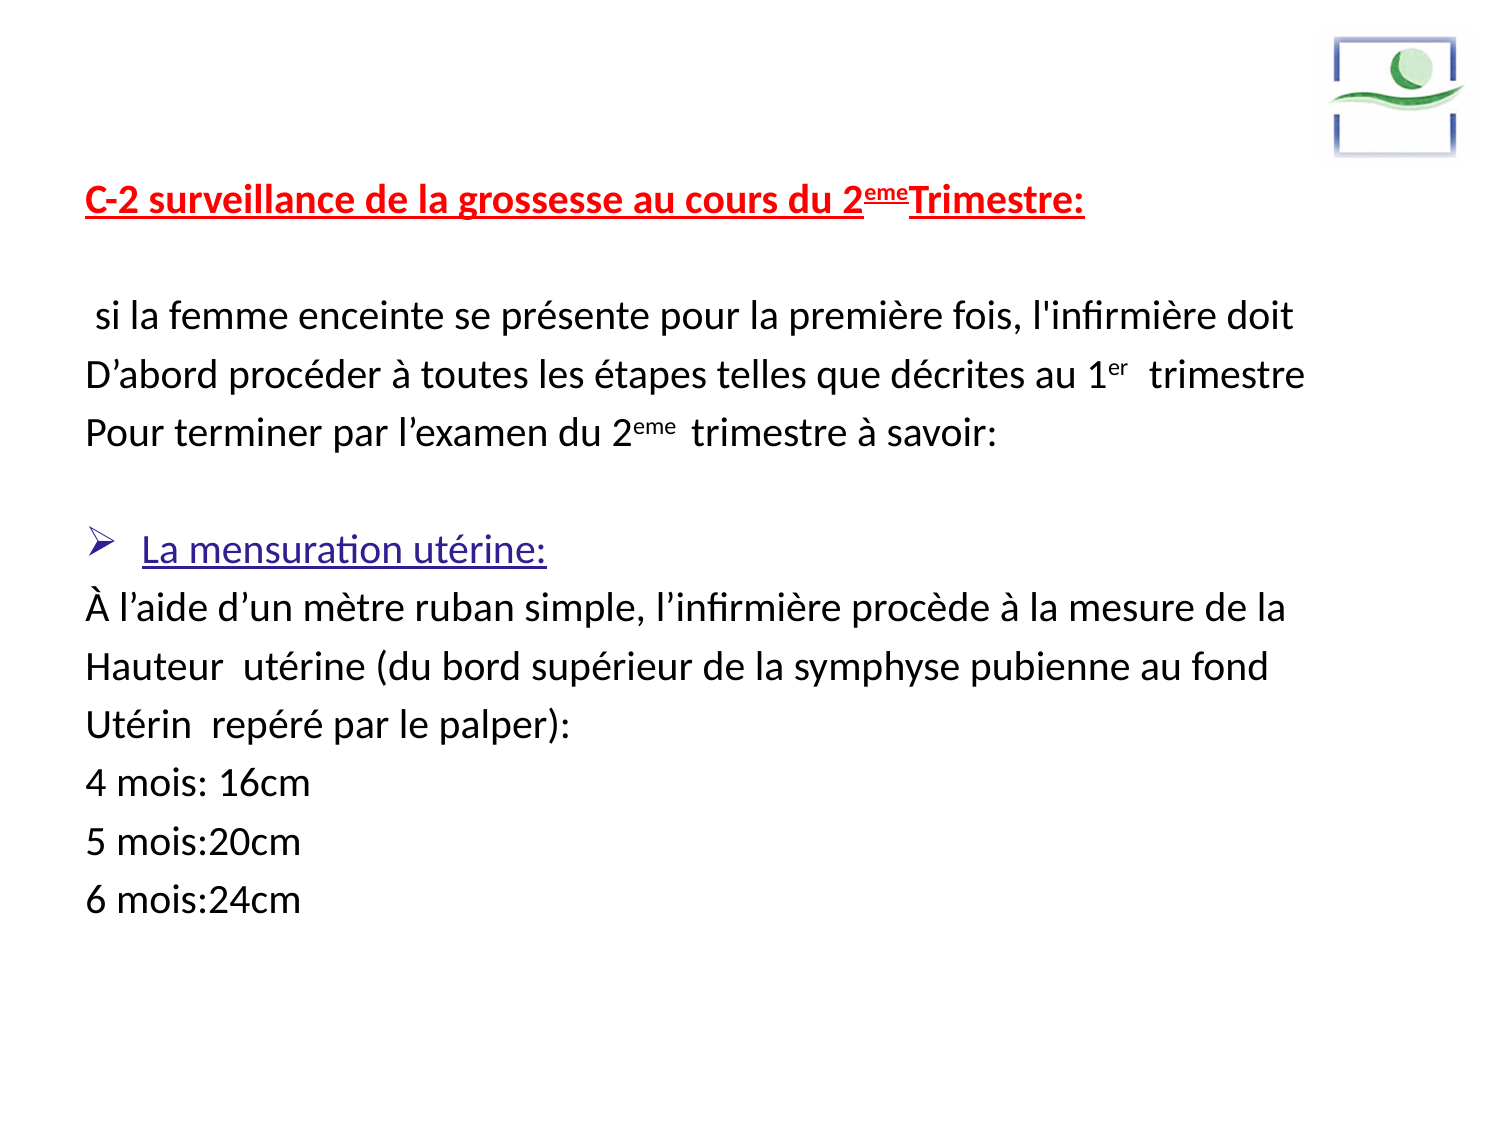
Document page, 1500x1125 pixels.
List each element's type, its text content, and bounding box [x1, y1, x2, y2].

list C-2 surveillance de la grossesse au cours du 2emeTrimestre: si la femme enceinte se présente pour la première fois, l'infirmière doit D’abord procéder à toutes les étapes telles que décrites au 1er trimestre Pour terminer par l’examen du 2eme trimestre à savoir: La mensuration utérine: À l’aide d’un mètre ruban simple, l’infirmière procède à la mesure de la Hauteur utérine (du bord supérieur de la symphyse pubienne au fond Utérin repéré par le palper): 4 mois: 16cm 5 mois:20cm 6 mois:24cm [70, 164, 1421, 885]
picture [1312, 23, 1479, 166]
